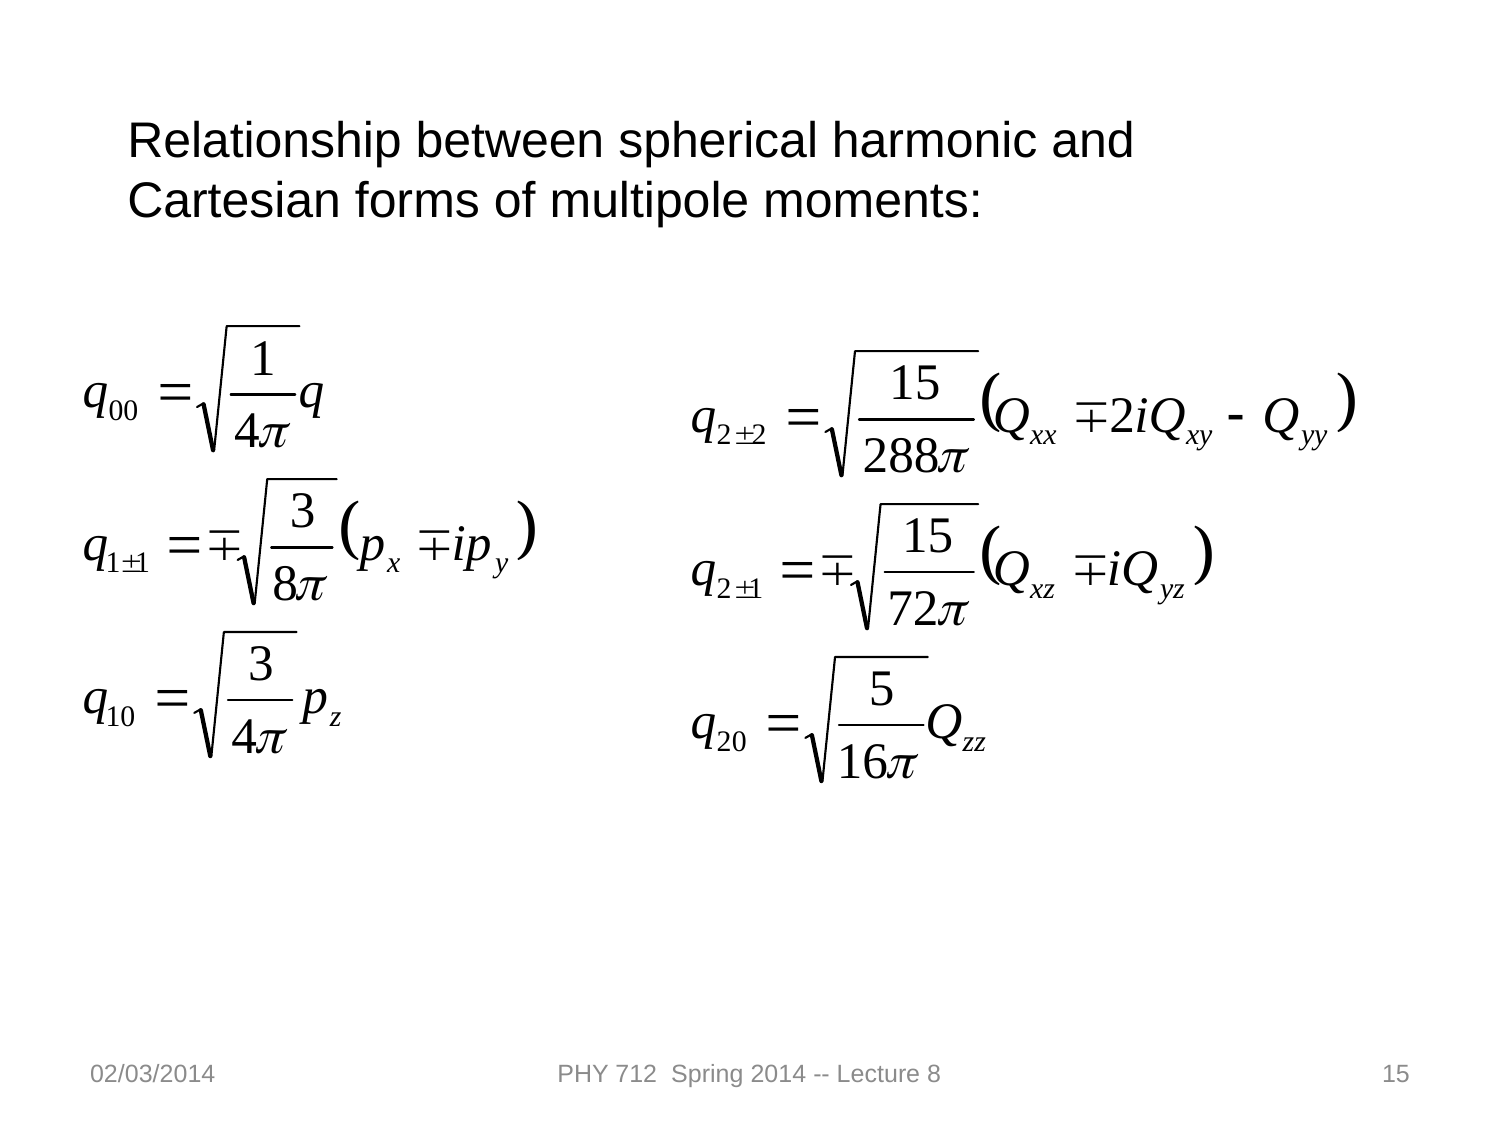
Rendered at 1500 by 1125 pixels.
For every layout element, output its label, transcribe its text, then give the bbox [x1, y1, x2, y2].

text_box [682, 337, 1357, 795]
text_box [74, 312, 536, 770]
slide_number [75, 1042, 425, 1103]
slide_number 15 [1074, 1042, 1425, 1103]
footer PHY 712 Spring 2014 -- Lecture 8 [512, 1042, 988, 1103]
text_box Relationship between spherical harmonic and Cartesian forms of multipole moments: [112, 99, 1363, 235]
